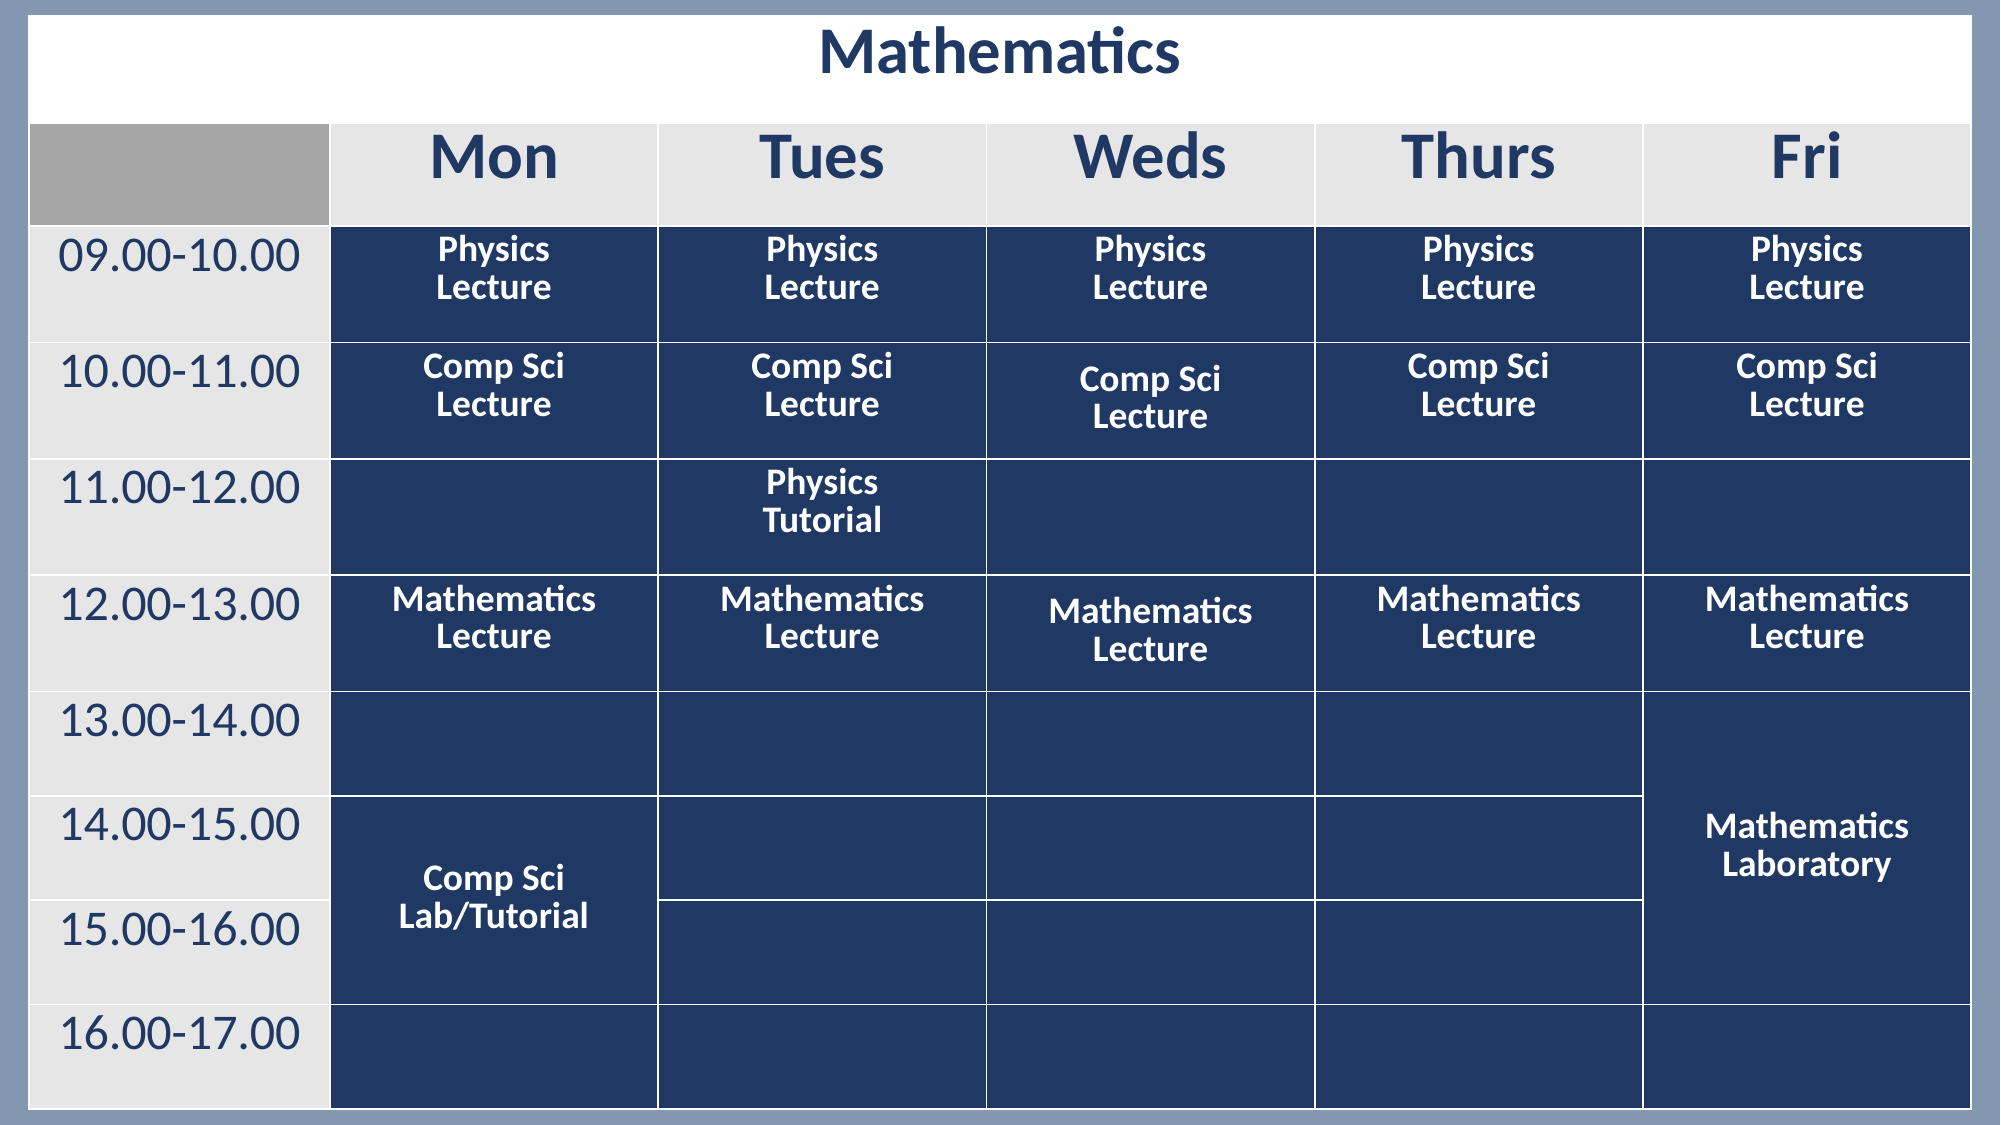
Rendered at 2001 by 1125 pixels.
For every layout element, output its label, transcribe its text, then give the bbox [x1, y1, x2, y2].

table_cell Physics Lecture [987, 227, 1314, 342]
table_cell Comp Sci Lecture [1644, 343, 1970, 458]
table_cell Physics Tutorial [659, 460, 986, 574]
table_cell Comp Sci Lab/Tutorial [331, 797, 657, 1004]
table_cell [987, 1005, 1314, 1108]
table_cell 12.00-13.00 [30, 576, 329, 691]
table_cell [331, 460, 657, 574]
table_cell 14.00-15.00 [30, 797, 329, 899]
table_cell [1316, 901, 1642, 1004]
table_cell Mathematics Lecture [987, 576, 1314, 691]
table_cell [1644, 1005, 1970, 1108]
table_cell Comp Sci Lecture [1316, 343, 1642, 458]
table_cell [987, 797, 1314, 899]
table_cell 10.00-11.00 [30, 343, 329, 458]
table_cell [30, 124, 329, 225]
table_cell Mathematics Lecture [331, 576, 657, 691]
table_cell [1316, 460, 1642, 574]
table_cell Physics Lecture [1644, 227, 1970, 342]
table_cell [1644, 460, 1970, 574]
table_cell [331, 692, 657, 795]
table_cell [987, 901, 1314, 1004]
table_cell Comp Sci Lecture [659, 343, 986, 458]
table_cell [1316, 692, 1642, 795]
table_cell Physics Lecture [659, 227, 986, 342]
table_cell 11.00-12.00 [30, 460, 329, 574]
table_cell Mathematics Lecture [1644, 576, 1970, 691]
table_cell Comp Sci Lecture [987, 343, 1314, 458]
table_cell Mon [331, 124, 657, 225]
table_cell Fri [1644, 124, 1970, 225]
table_cell [331, 1005, 657, 1108]
table_cell Mathematics Lecture [659, 576, 986, 691]
table_cell [1316, 1005, 1642, 1108]
table_cell Thurs [1316, 124, 1642, 225]
table_cell Physics Lecture [331, 227, 657, 342]
table_header Mathematics [30, 17, 1970, 118]
table_cell [987, 460, 1314, 574]
table_cell 13.00-14.00 [30, 692, 329, 795]
table_cell [987, 692, 1314, 795]
table_cell [659, 797, 986, 899]
table_cell 09.00-10.00 [30, 227, 329, 342]
table_cell Mathematics Laboratory [1644, 692, 1970, 1004]
table_cell [1316, 797, 1642, 899]
table_cell [659, 1005, 986, 1108]
table_cell [659, 692, 986, 795]
table_cell 16.00-17.00 [30, 1005, 329, 1108]
table_cell [659, 901, 986, 1004]
table_cell Tues [659, 124, 986, 225]
table_cell Weds [987, 124, 1314, 225]
table_cell Physics Lecture [1316, 227, 1642, 342]
table_cell Comp Sci Lecture [331, 343, 657, 458]
table_cell 15.00-16.00 [30, 901, 329, 1004]
table_cell Mathematics Lecture [1316, 576, 1642, 691]
